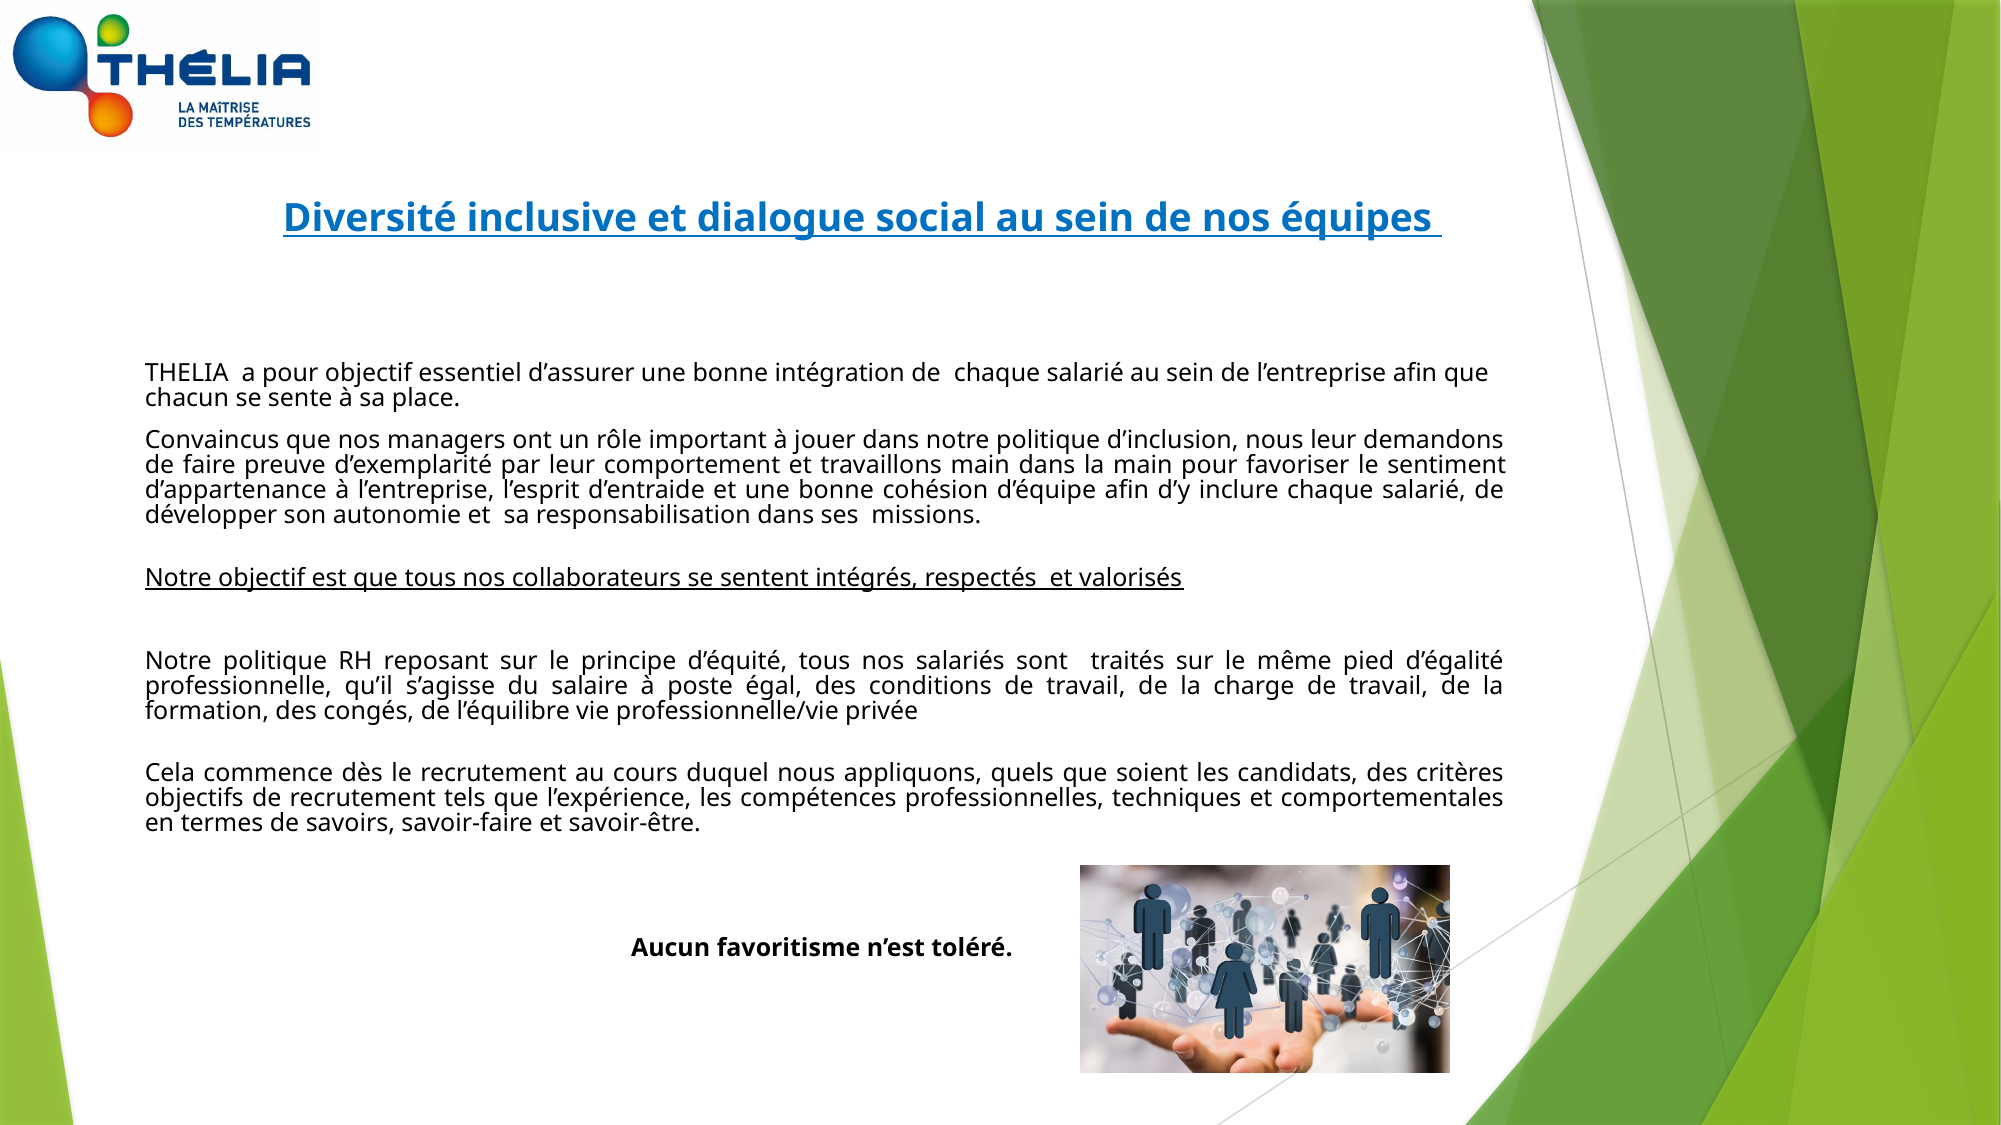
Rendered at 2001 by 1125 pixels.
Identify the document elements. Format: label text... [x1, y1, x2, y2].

picture [1080, 864, 1451, 1074]
title Diversité inclusive et dialogue social au sein de nos équipes [157, 108, 1568, 326]
list THELIA a pour objectif essentiel d’assurer une bonne intégration de chaque salarié au sein de l’entreprise afin que chacun se sente à sa place. Convaincus que nos managers ont un rôle important à jouer dans notre politique d’inclusion, nous leur demandons de faire preuve d’exemplarité par leur comportement et travaillons main dans la main pour favoriser le sentiment d’appartenance à l’entreprise, l’esprit d’entraide et une bonne cohésion d’équipe afin d’y inclure chaque salarié, de développer son autonomie et sa responsabilisation dans ses missions. Notre objectif est que tous nos collaborateurs se sentent intégrés, respectés et valorisés Notre politique RH reposant sur le principe d’équité, tous nos salariés sont traités sur le même pied d’égalité professionnelle, qu’il s’agisse du salaire à poste égal, des conditions de travail, de la charge de travail, de la formation, des congés, de l’équilibre vie professionnelle/vie privée Cela commence dès le recrutement au cours duquel nous appliquons, quels que soient les candidats, des critères objectifs de recrutement tels que l’expérience, les compétences professionnelles, techniques et comportementales en termes de savoirs, savoir-faire et savoir-être. Aucun favoritisme n’est toléré. [111, 354, 1522, 1067]
picture [0, 0, 323, 153]
